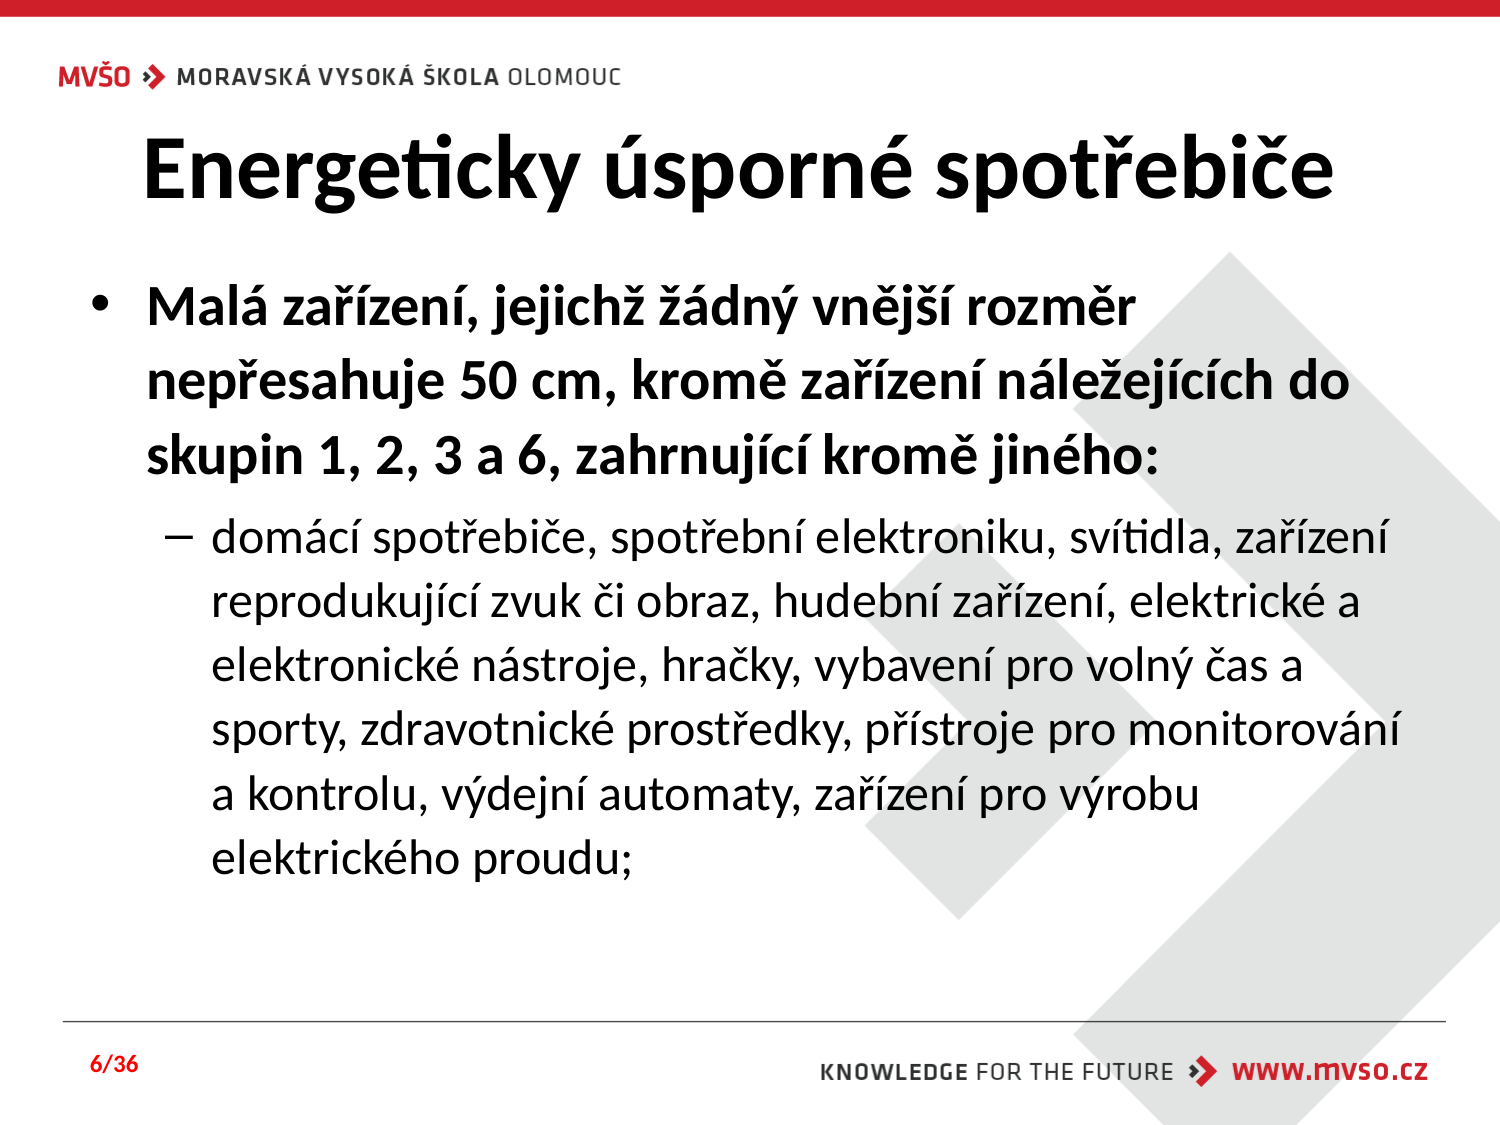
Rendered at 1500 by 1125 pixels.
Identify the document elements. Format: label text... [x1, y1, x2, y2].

text_box 6/36 [74, 1040, 213, 1085]
picture [0, 0, 1500, 1125]
title Energeticky úsporné spotřebiče [75, 90, 1425, 233]
list Malá zařízení, jejichž žádný vnější rozměr nepřesahuje 50 cm, kromě zařízení náležejících do skupin 1, 2, 3 a 6, zahrnující kromě jiného: domácí spotřebiče, spotřební elektroniku, svítidla, zařízení reprodukující zvuk či obraz, hudební zařízení, elektrické a elektronické nástroje, hračky, vybavení pro volný čas a sporty, zdravotnické prostředky, přístroje pro monitorování a kontrolu, výdejní automaty, zařízení pro výrobu elektrického proudu; [75, 254, 1425, 956]
